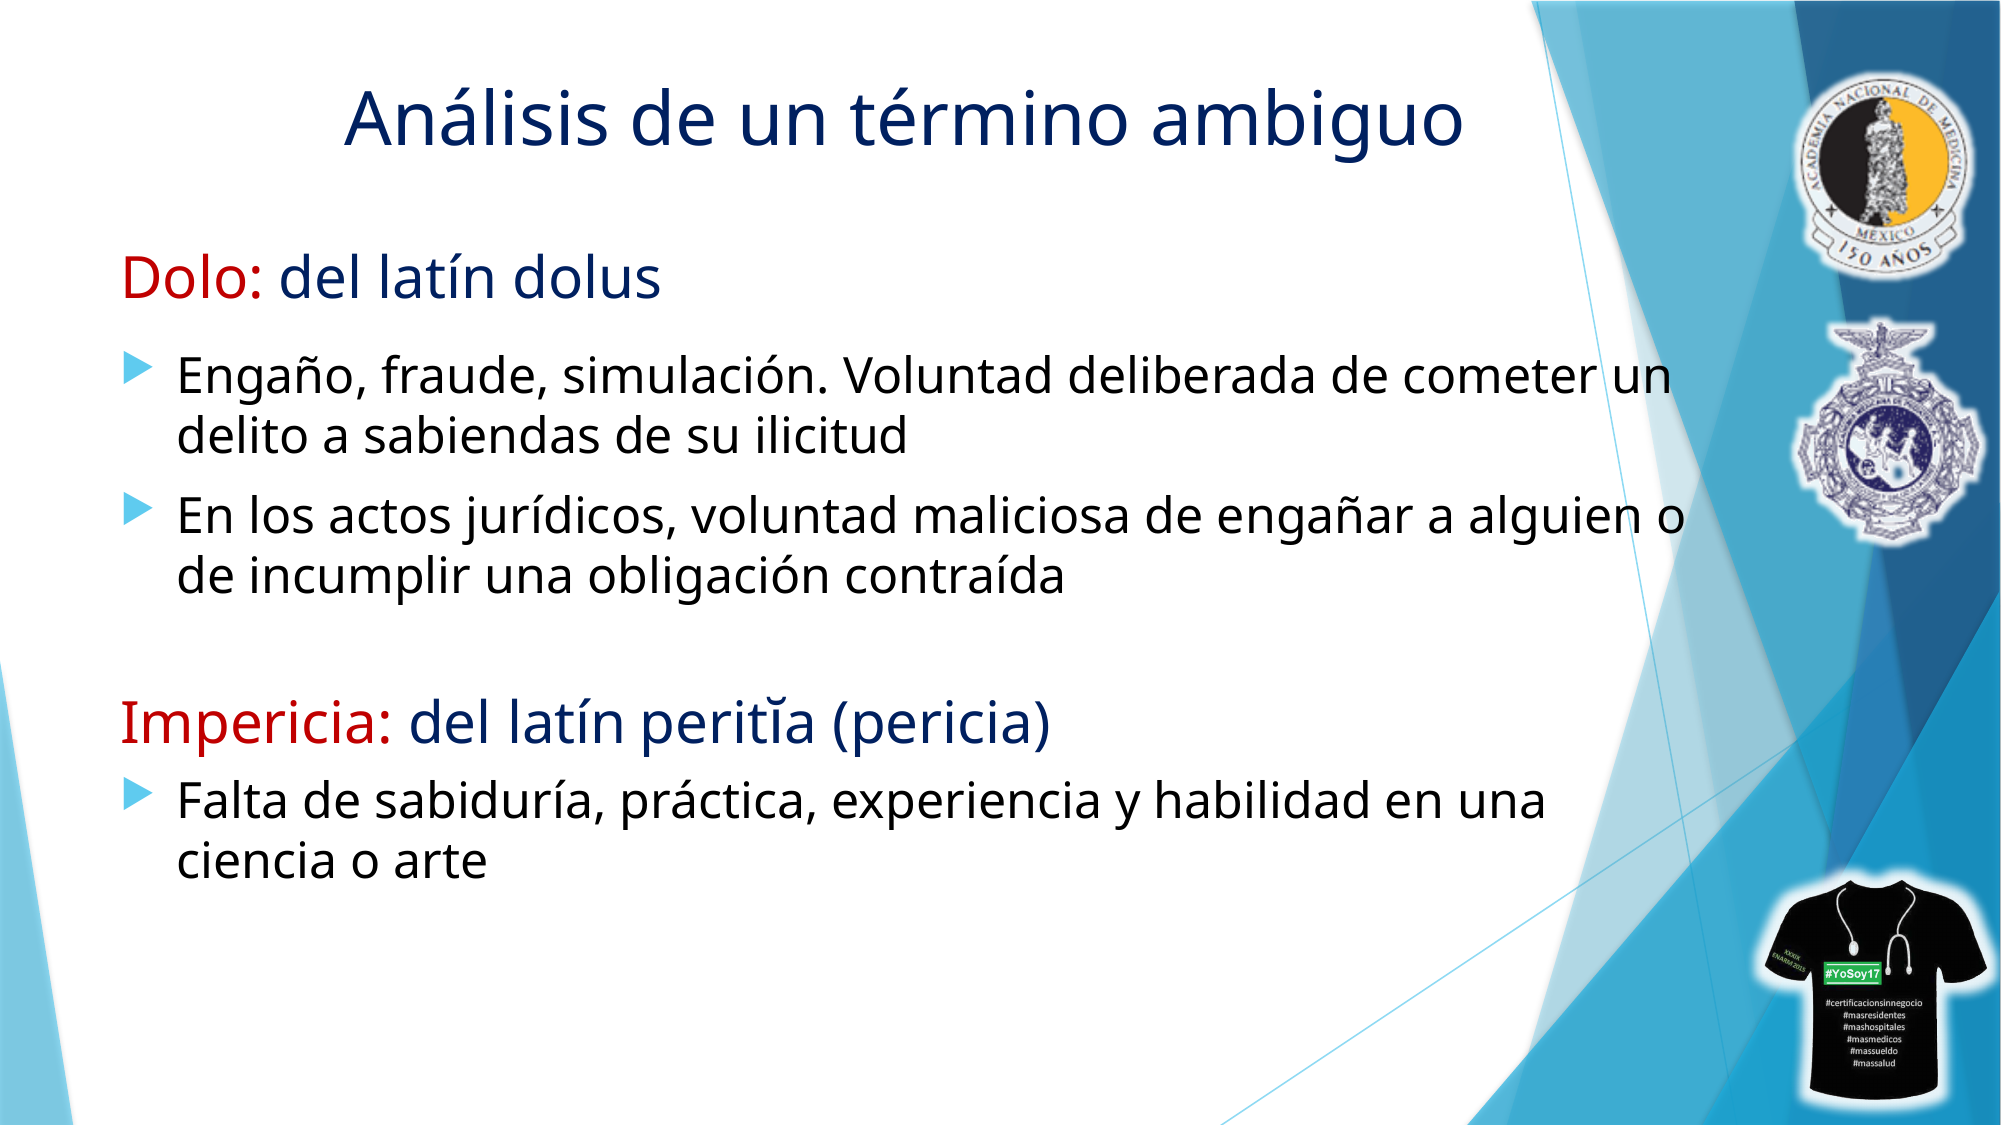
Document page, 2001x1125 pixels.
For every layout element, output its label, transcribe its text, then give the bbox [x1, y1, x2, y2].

title Análisis de un término ambiguo [73, 63, 1738, 280]
picture [1793, 322, 1984, 545]
list Dolo: del latín dolus Engaño, fraude, simulación. Voluntad deliberada de cometer un delito a sabiendas de su ilicitud En los actos jurídicos, voluntad maliciosa de engañar a alguien o de incumplir una obligación contraída Impericia: del latín peritĭa (pericia) Falta de sabiduría, práctica, experiencia y habilidad en una ciencia o arte [105, 231, 1706, 1053]
picture [1756, 837, 1999, 1107]
picture [1778, 63, 1986, 287]
